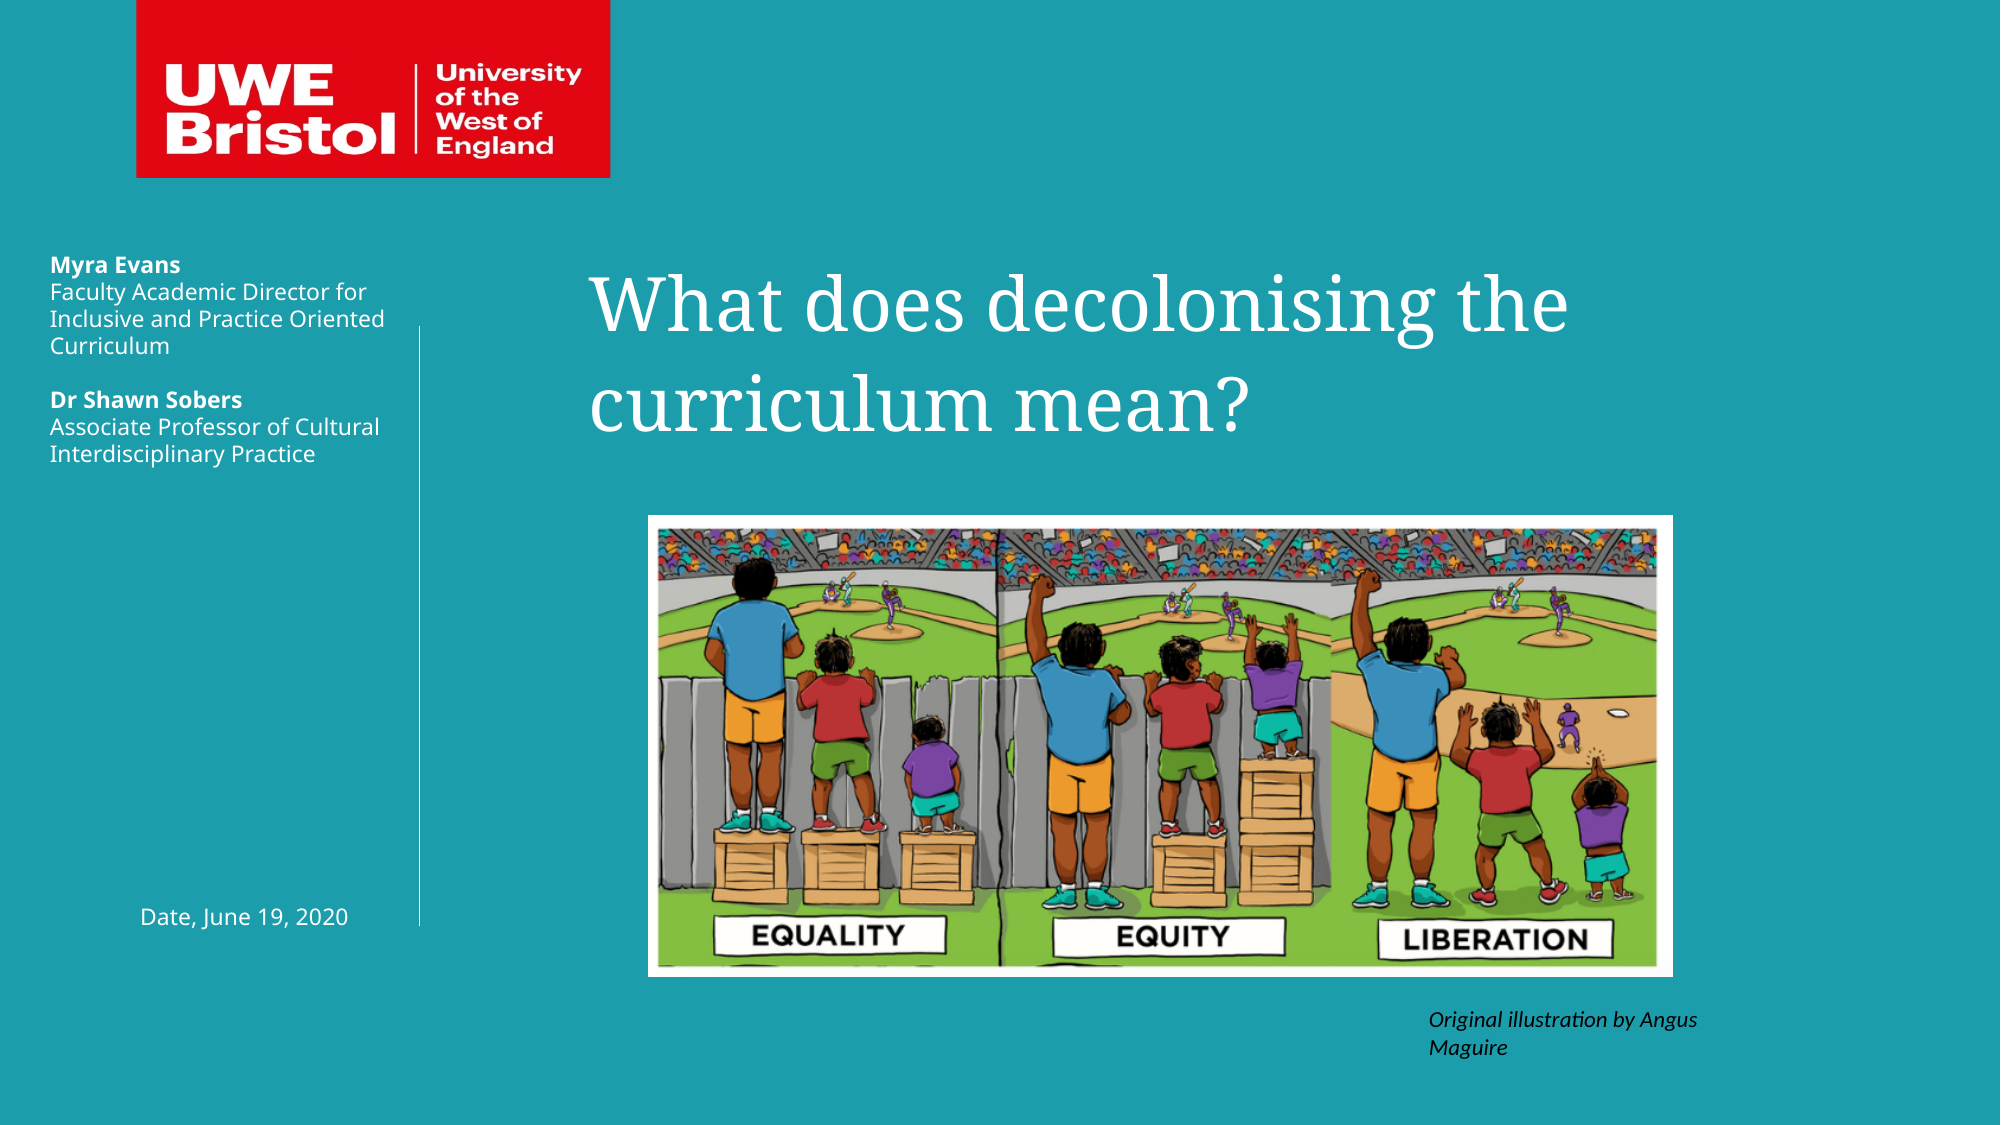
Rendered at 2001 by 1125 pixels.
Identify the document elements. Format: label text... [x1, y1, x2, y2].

picture [136, 0, 611, 178]
list What does decolonising the curriculum mean? [588, 246, 1835, 929]
picture [648, 515, 1673, 977]
text_box Original illustration by Angus Maguire [1413, 997, 1737, 1067]
list Date, June 19, 2020 [140, 902, 407, 941]
list Myra Evans Faculty Academic Director for Inclusive and Practice Oriented Curriculum Dr Shawn Sobers Associate Professor of Cultural Interdisciplinary Practice [49, 250, 390, 742]
